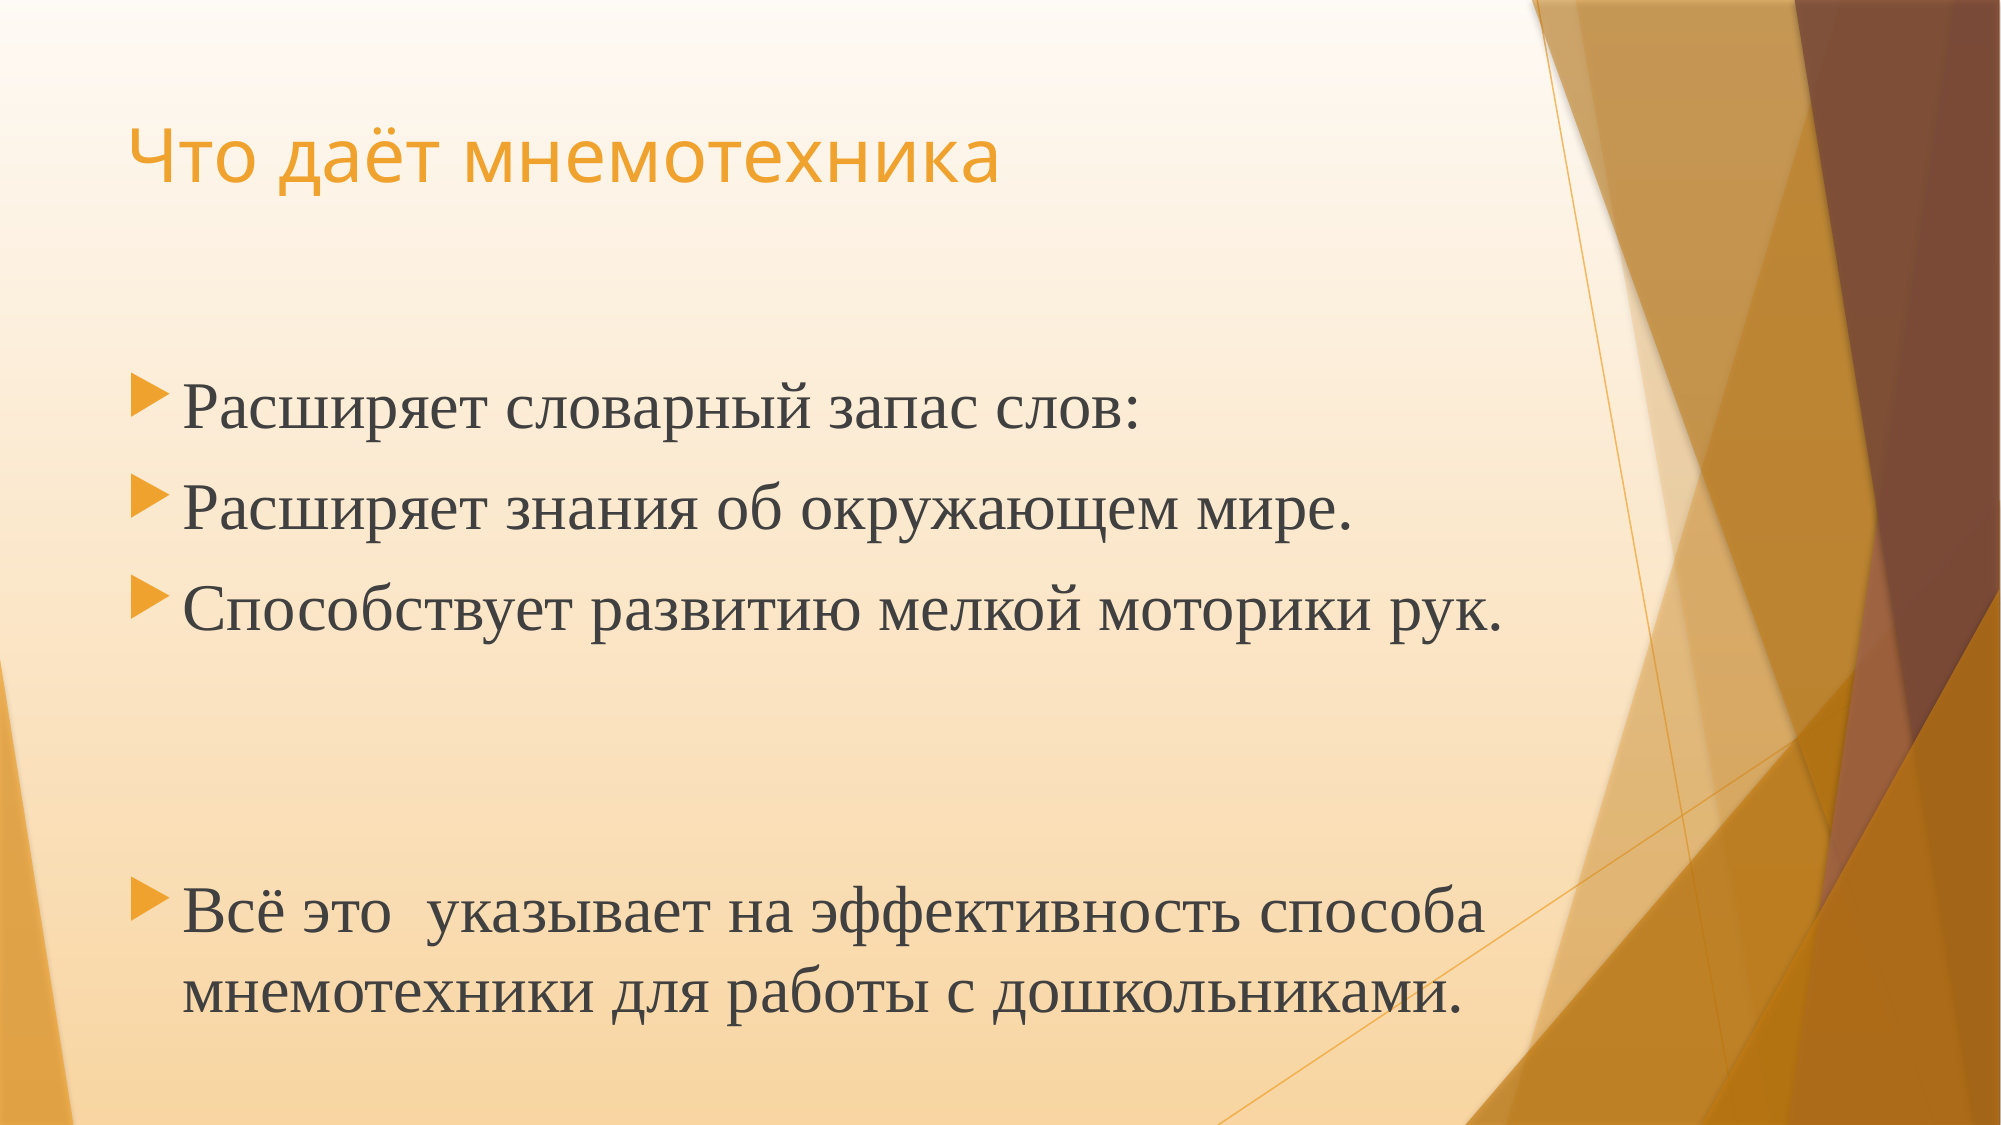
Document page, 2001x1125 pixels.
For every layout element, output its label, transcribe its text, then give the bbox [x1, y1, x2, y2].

title Что даёт мнемотехника [111, 99, 1522, 317]
list Расширяет словарный запас слов: Расширяет знания об окружающем мире. Способствует развитию мелкой моторики рук. Всё это указывает на эффективность способа мнемотехники для работы с дошкольниками. [111, 354, 1522, 992]
